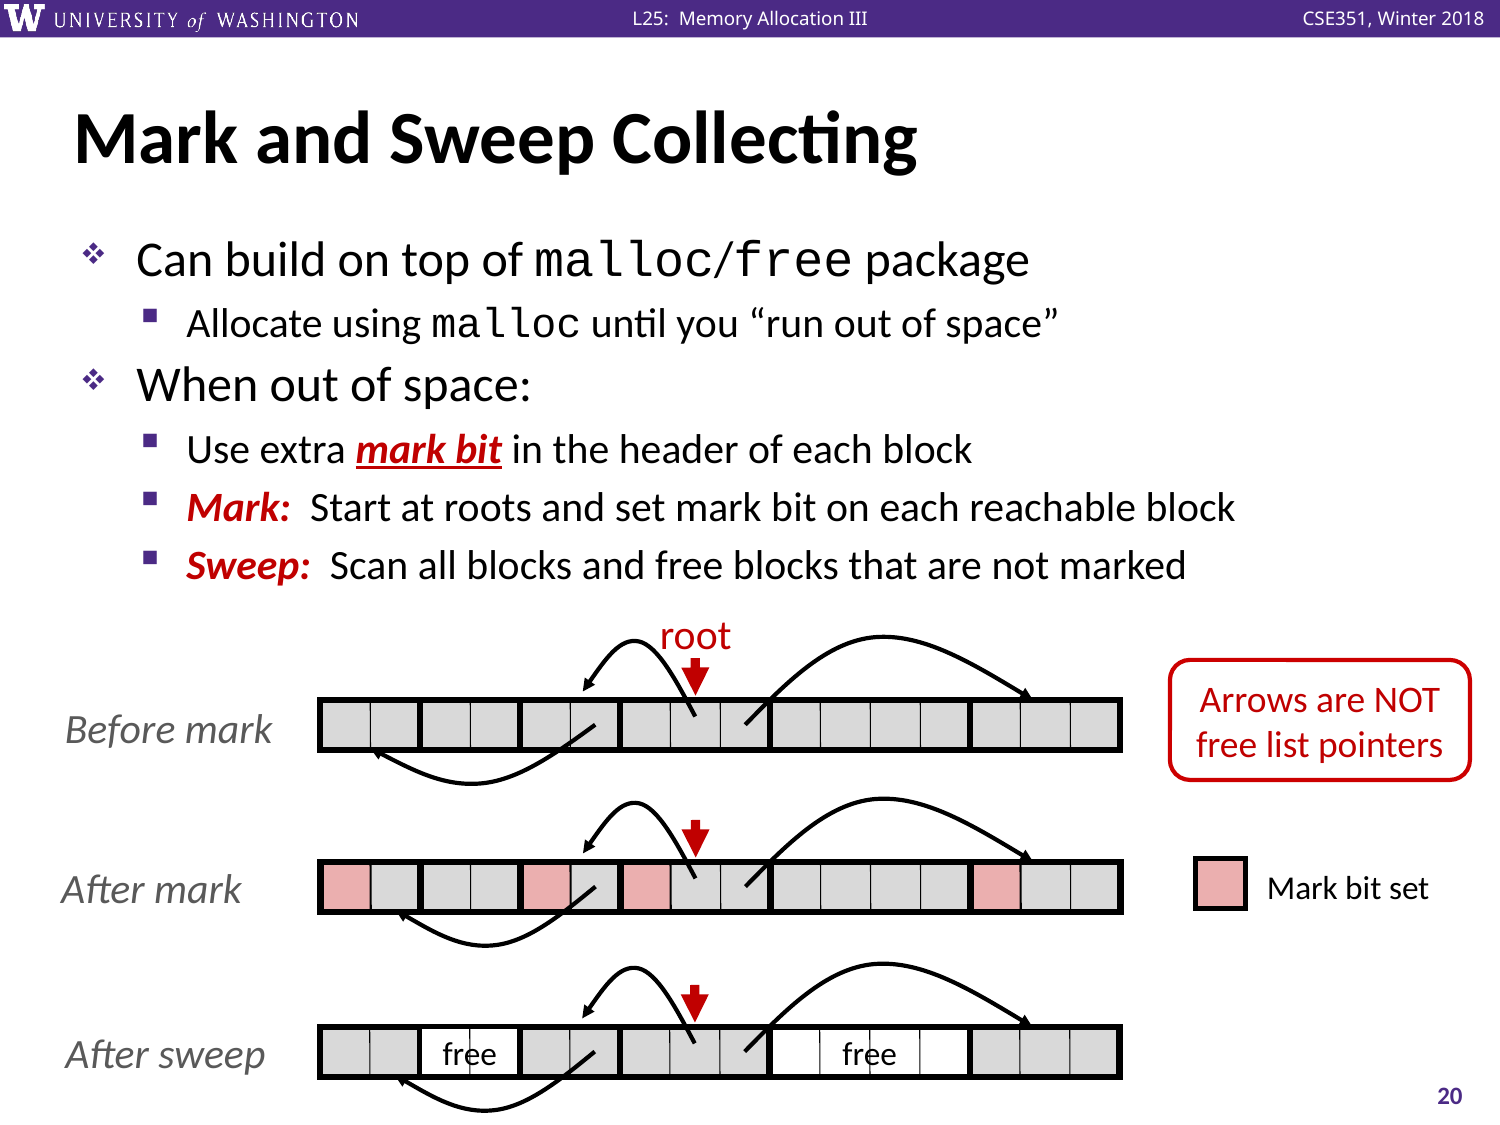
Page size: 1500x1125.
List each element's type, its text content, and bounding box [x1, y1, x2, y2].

list Can build on top of malloc/free package Allocate using malloc until you “run out of space” When out of space: Use extra mark bit in the header of each block Mark: Start at roots and set mark bit on each reachable block Sweep: Scan all blocks and free blocks that are not marked [64, 223, 1438, 674]
picture [4, 4, 358, 32]
slide_number 20 [1400, 1065, 1500, 1125]
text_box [44, 959, 1120, 1115]
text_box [44, 794, 1449, 950]
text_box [44, 599, 1121, 788]
text_box Arrows are NOT free list pointers [1169, 659, 1470, 780]
title Mark and Sweep Collecting [58, 71, 1438, 197]
